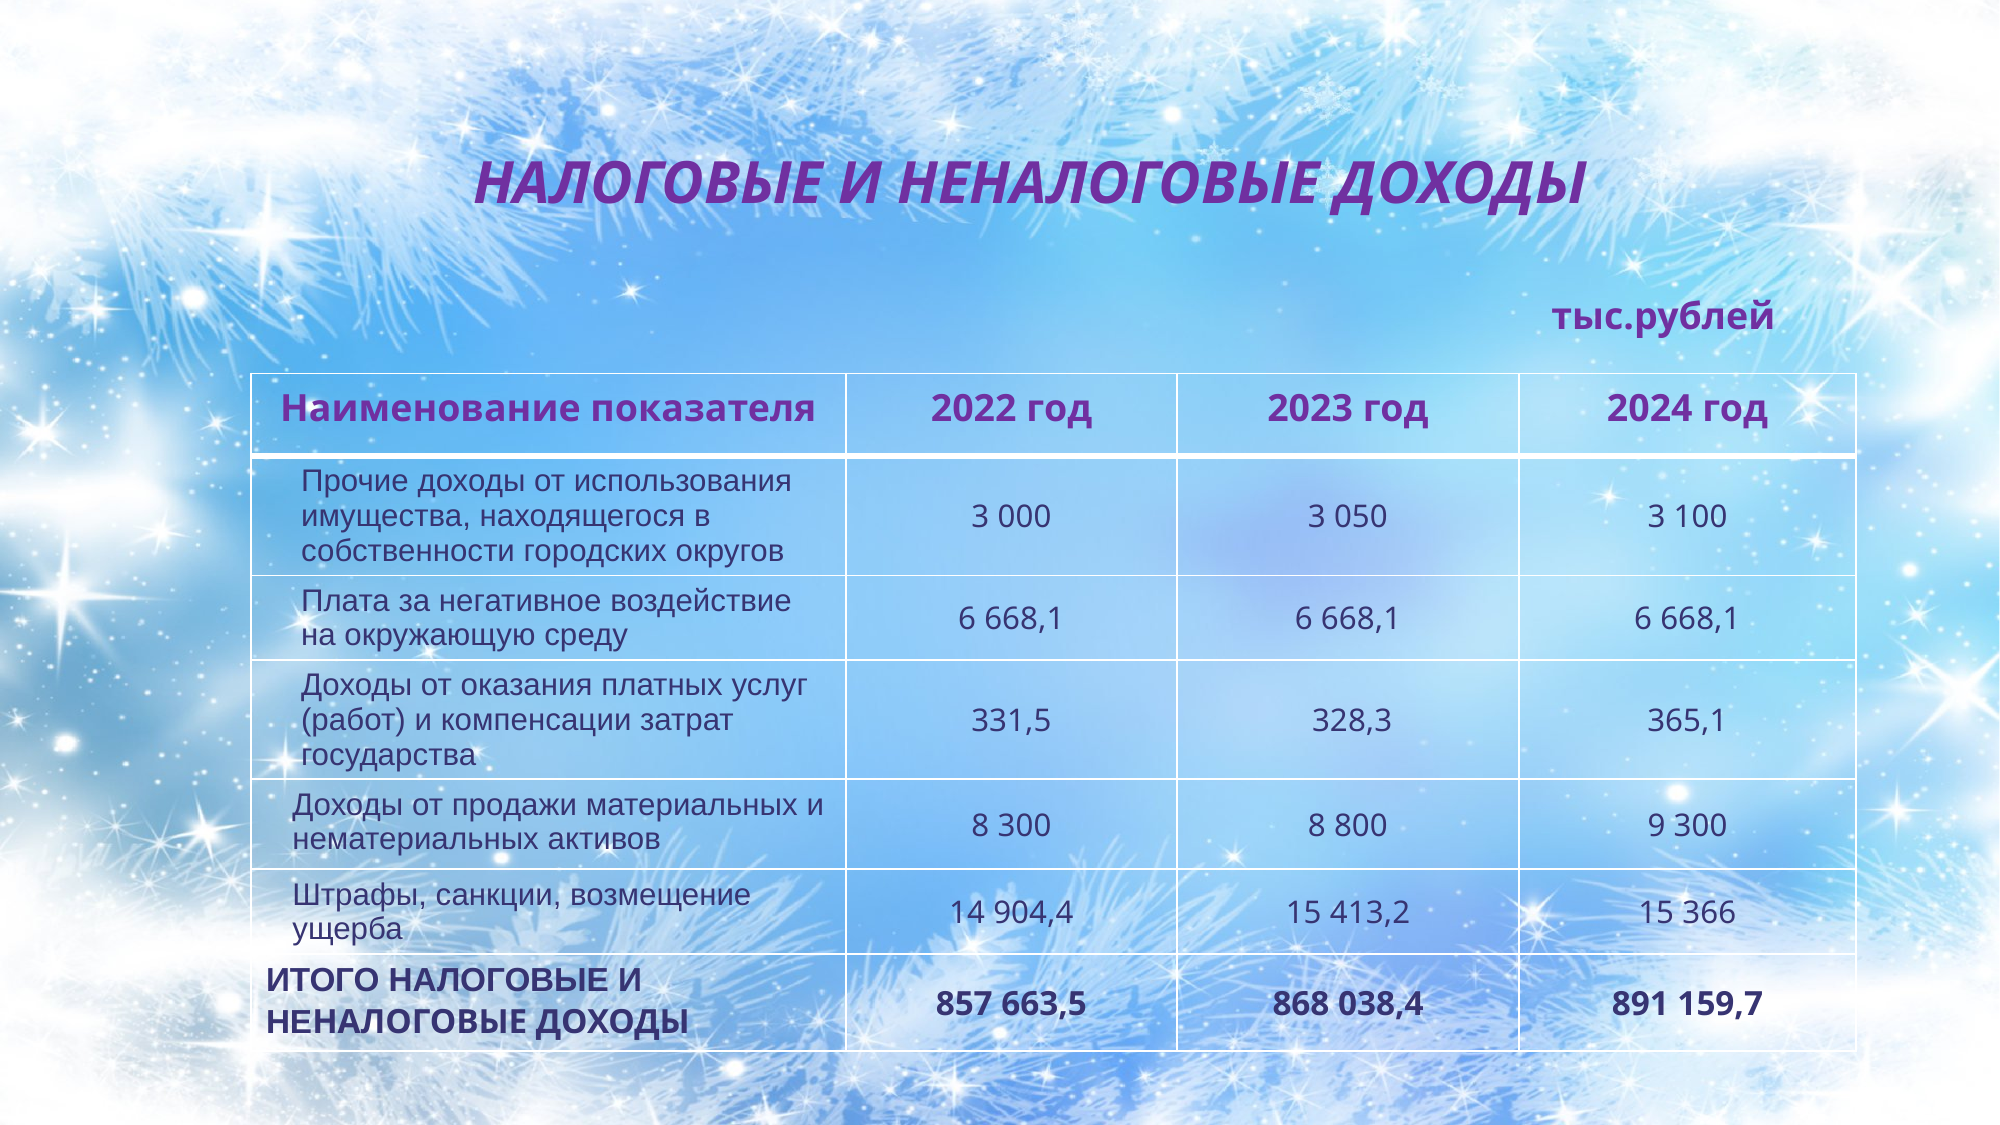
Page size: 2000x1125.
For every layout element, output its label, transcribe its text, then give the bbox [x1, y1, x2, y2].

table_header 2023 год [1178, 374, 1518, 453]
table_cell 857 663,5 [847, 955, 1176, 1050]
table_cell 868 038,4 [1178, 955, 1518, 1050]
table_cell 9 300 [1520, 780, 1855, 868]
table_cell Прочие доходы от использования имущества, находящегося в собственности городских округов [252, 459, 845, 575]
table_cell 891 159,7 [1520, 955, 1855, 1050]
table_header 2022 год [847, 374, 1176, 453]
title НАЛОГОВЫЕ И НЕНАЛОГОВЫЕ ДОХОДЫ тыс.рублей [251, 119, 1856, 350]
table_cell Плата за негативное воздействие на окружающую среду [252, 576, 845, 659]
table_cell Штрафы, санкции, возмещение ущерба [252, 870, 845, 953]
table_cell 328,3 [1178, 661, 1518, 778]
table_cell 365,1 [1520, 661, 1855, 778]
table_cell 6 668,1 [847, 576, 1176, 659]
table_cell ИТОГО НАЛОГОВЫЕ И НЕНАЛОГОВЫЕ ДОХОДЫ [252, 955, 845, 1050]
table_cell 8 800 [1178, 780, 1518, 868]
table_cell 8 300 [847, 780, 1176, 868]
table_cell 331,5 [847, 661, 1176, 778]
table_header Наименование показателя [252, 374, 845, 453]
table_cell 3 000 [847, 459, 1176, 575]
table_cell 6 668,1 [1178, 576, 1518, 659]
picture [0, 0, 2000, 1125]
table_cell Доходы от оказания платных услуг (работ) и компенсации затрат государства [252, 661, 845, 778]
table_cell 3 100 [1520, 459, 1855, 575]
table_cell Доходы от продажи материальных и нематериальных активов [252, 780, 845, 868]
table_cell 15 413,2 [1178, 870, 1518, 953]
table_cell 15 366 [1520, 870, 1855, 953]
table_cell 6 668,1 [1520, 576, 1855, 659]
table_header 2024 год [1520, 374, 1855, 453]
table_cell 3 050 [1178, 459, 1518, 575]
table_cell 14 904,4 [847, 870, 1176, 953]
